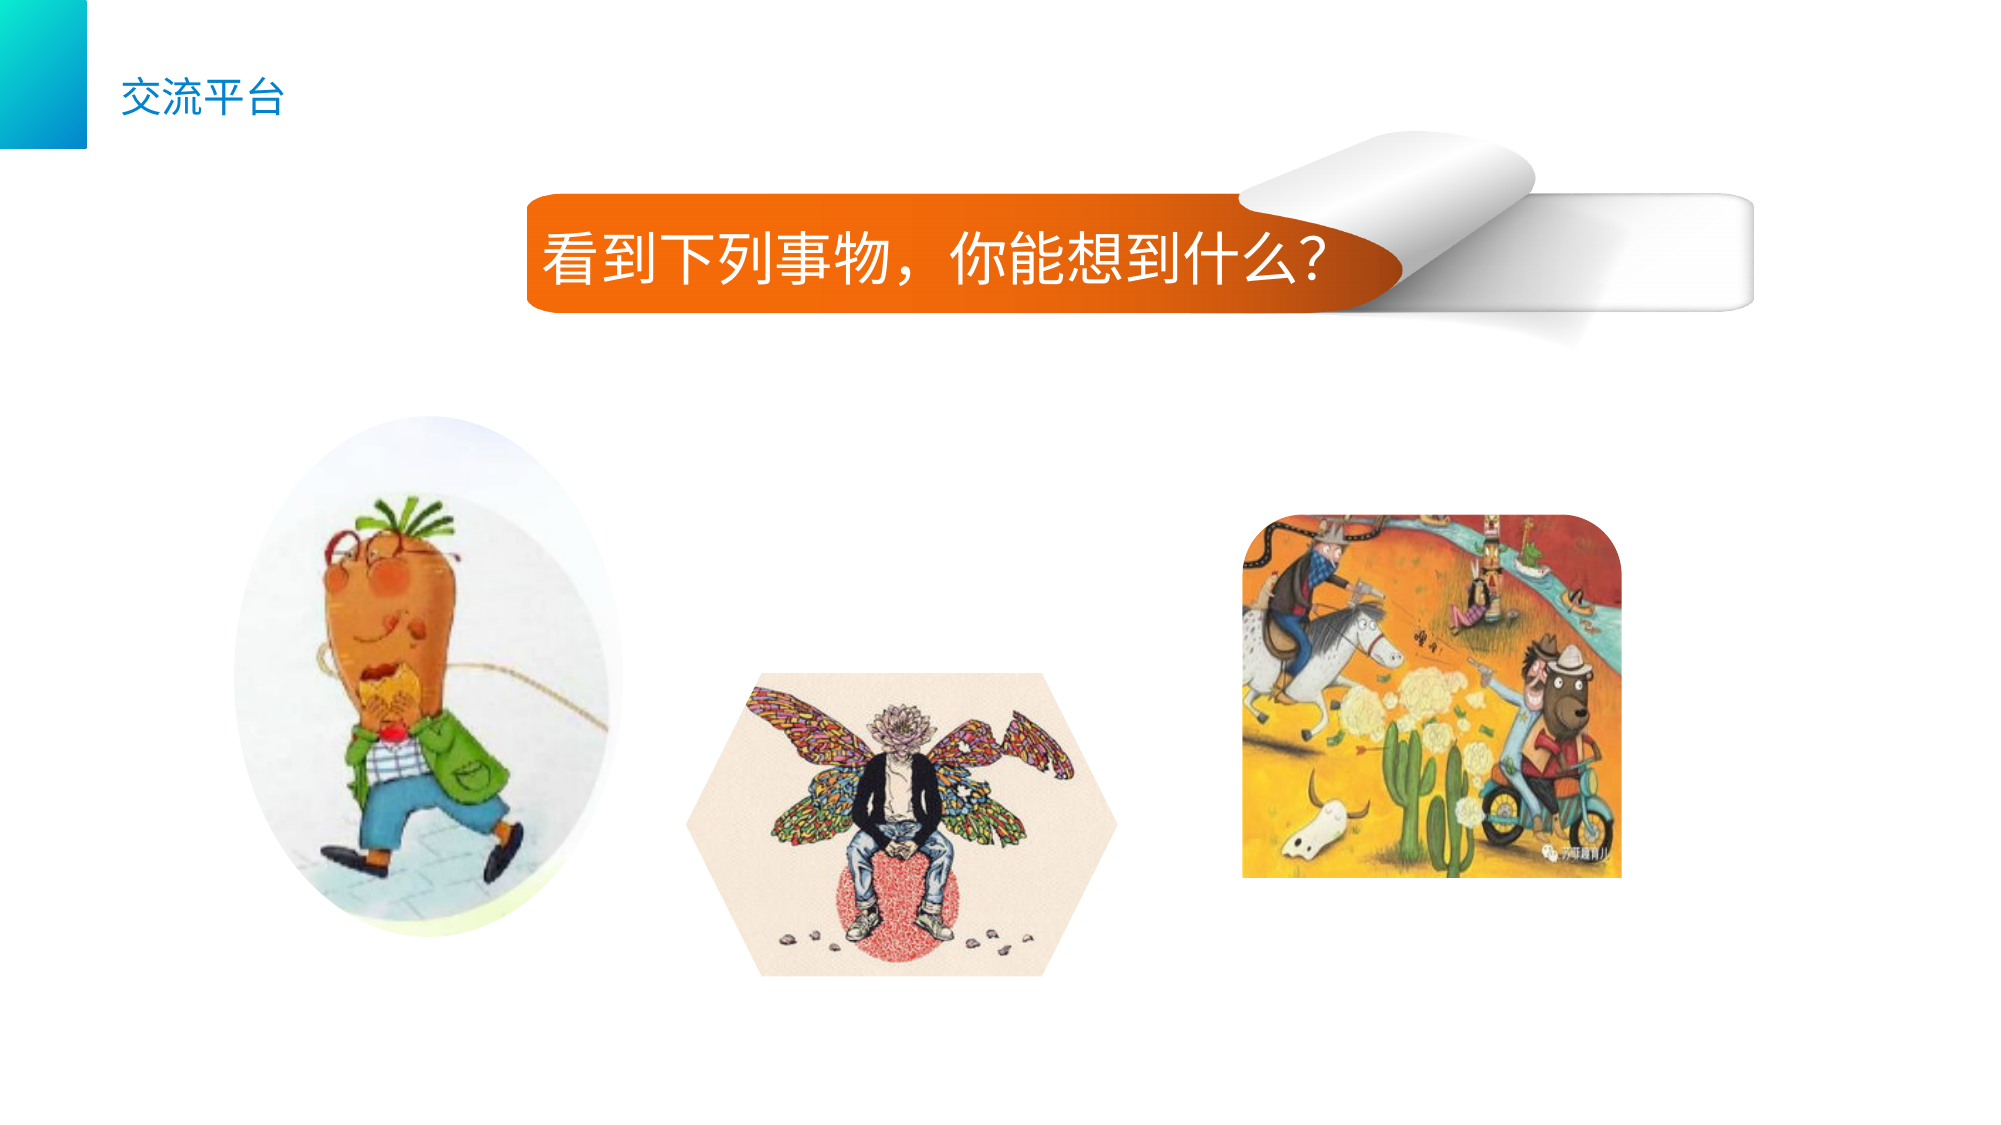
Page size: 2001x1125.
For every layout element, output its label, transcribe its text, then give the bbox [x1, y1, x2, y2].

picture [1242, 514, 1622, 878]
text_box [527, 131, 1754, 352]
picture [234, 416, 624, 937]
picture [685, 673, 1118, 977]
list 交流平台 [105, 69, 447, 132]
